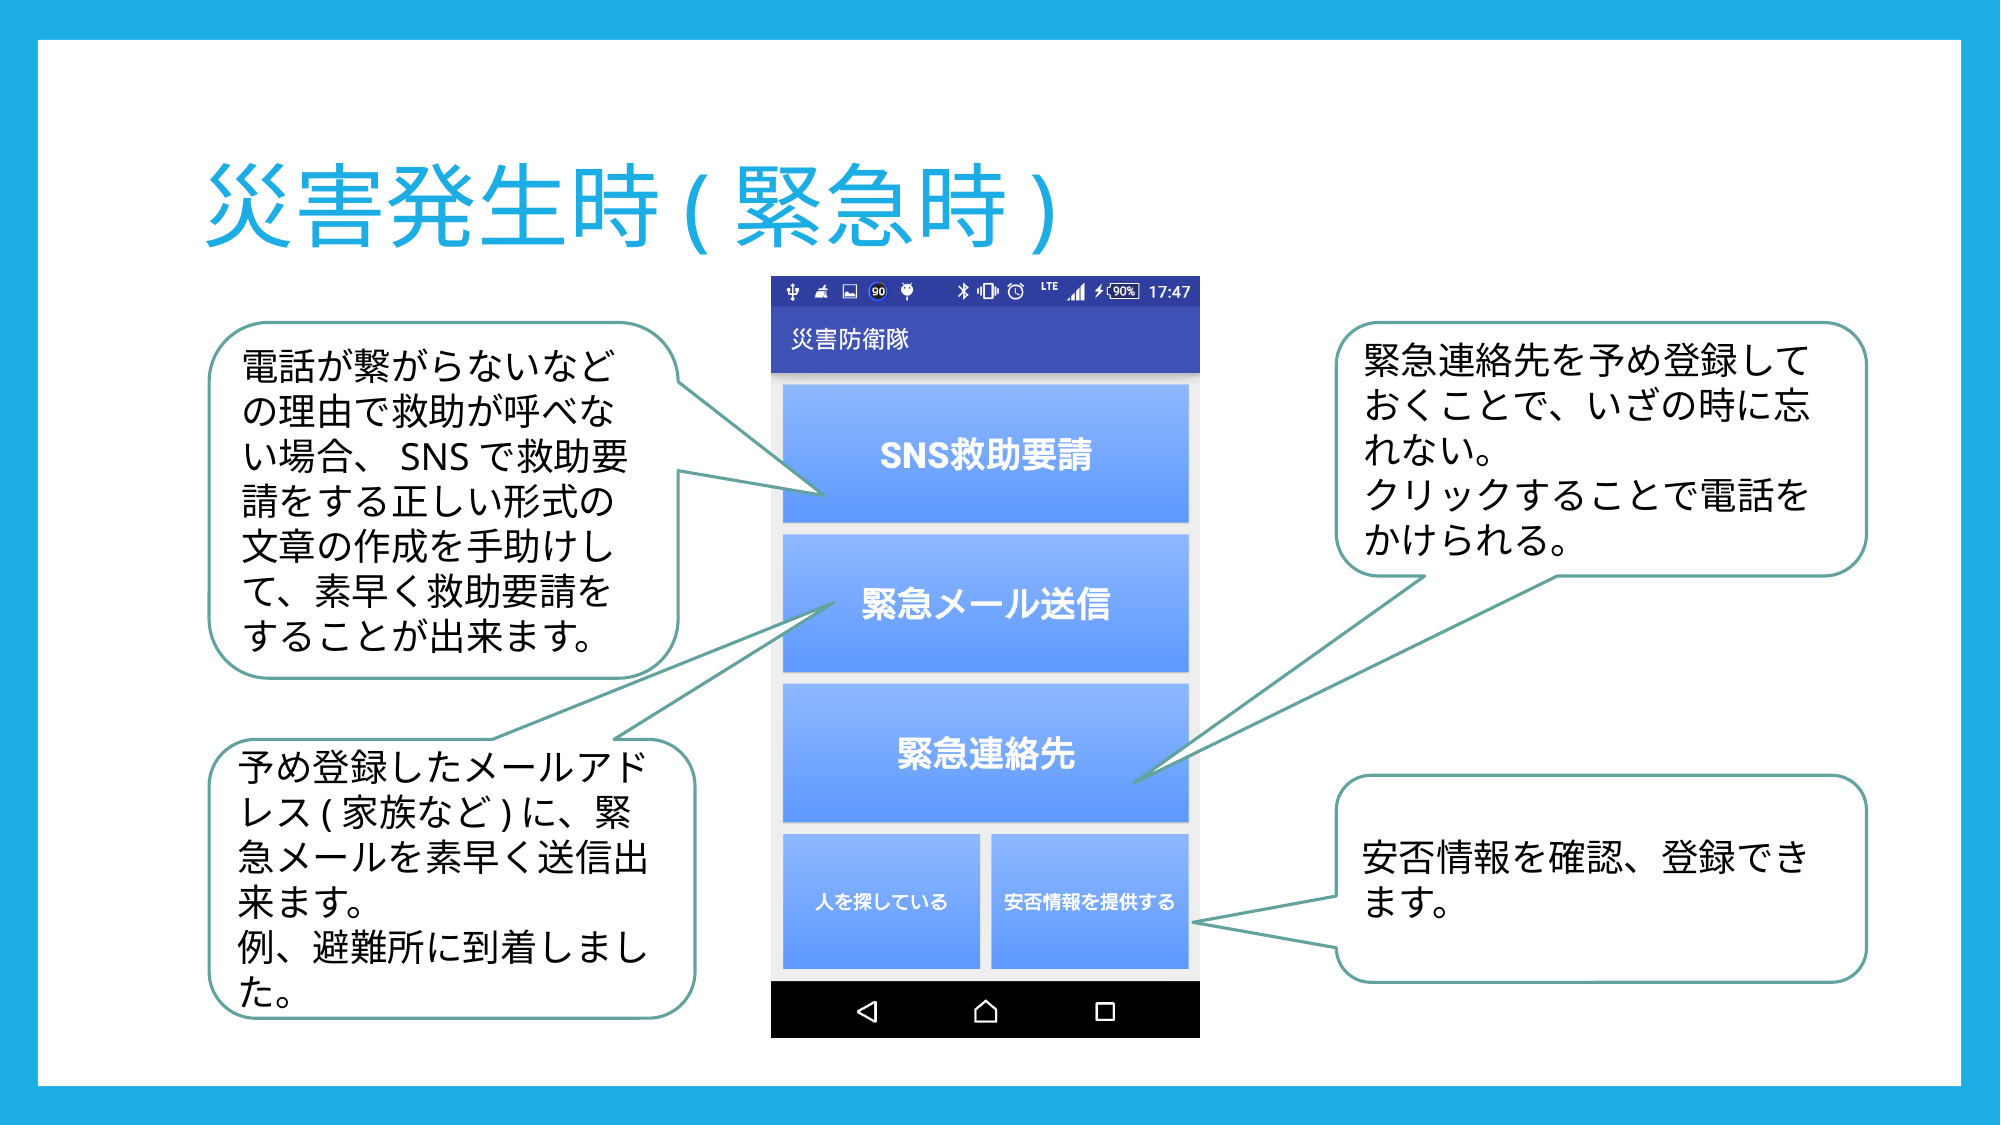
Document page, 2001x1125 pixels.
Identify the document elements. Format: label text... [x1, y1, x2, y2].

text_box 緊急連絡先を予め登録しておくことで、いざの時に忘れない。 クリックすることで電話をかけられる。 [1205, 320, 1869, 751]
text_box 安否情報を確認、登録できます。 [1205, 773, 1869, 984]
text_box 電話が繋がらないなどの理由で救助が呼べない場合、SNSで救助要請をする正しい形式の文章の作成を手助けして、素早く救助要請をすることが出来ます。 [207, 320, 765, 680]
text_box 予め登録したメールアドレス(家族など)に、緊急メールを素早く送信出来ます。 例、避難所に到着しました。 [207, 628, 765, 1020]
title 災害発生時(緊急時) [187, 99, 1808, 323]
picture [771, 276, 1200, 1038]
